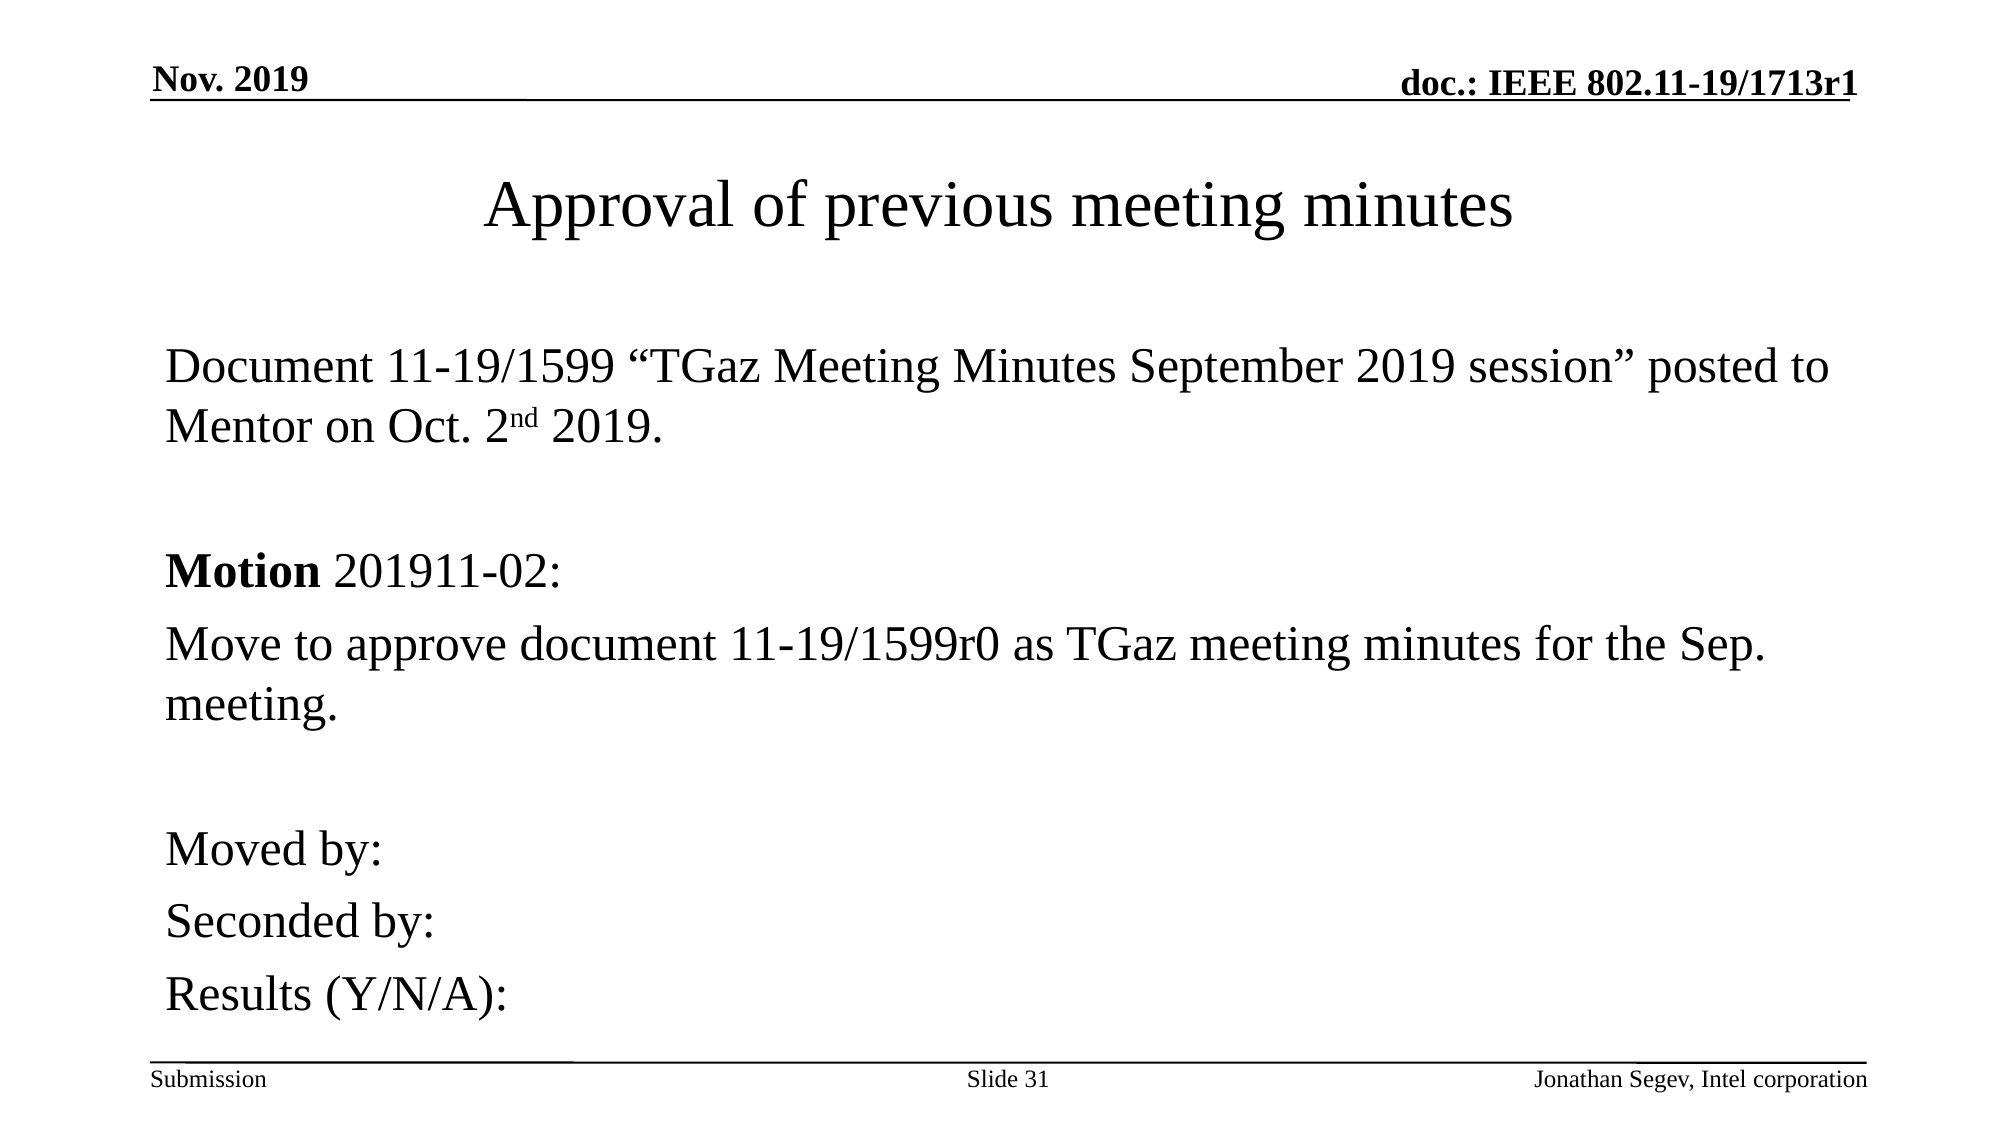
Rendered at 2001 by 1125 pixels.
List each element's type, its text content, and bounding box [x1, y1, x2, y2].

footer Jonathan Segev, Intel corporation [1171, 1061, 1869, 1093]
title Approval of previous meeting minutes [149, 112, 1850, 288]
list Document 11-19/1599 “TGaz Meeting Minutes September 2019 session” posted to Mentor on Oct. 2nd 2019. Motion 201911-02: Move to approve document 11-19/1599r0 as TGaz meeting minutes for the Sep. meeting. Moved by: Seconded by: Results (Y/N/A): [149, 324, 1850, 1000]
slide_number Slide 31 [950, 1061, 1067, 1123]
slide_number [152, 54, 563, 100]
